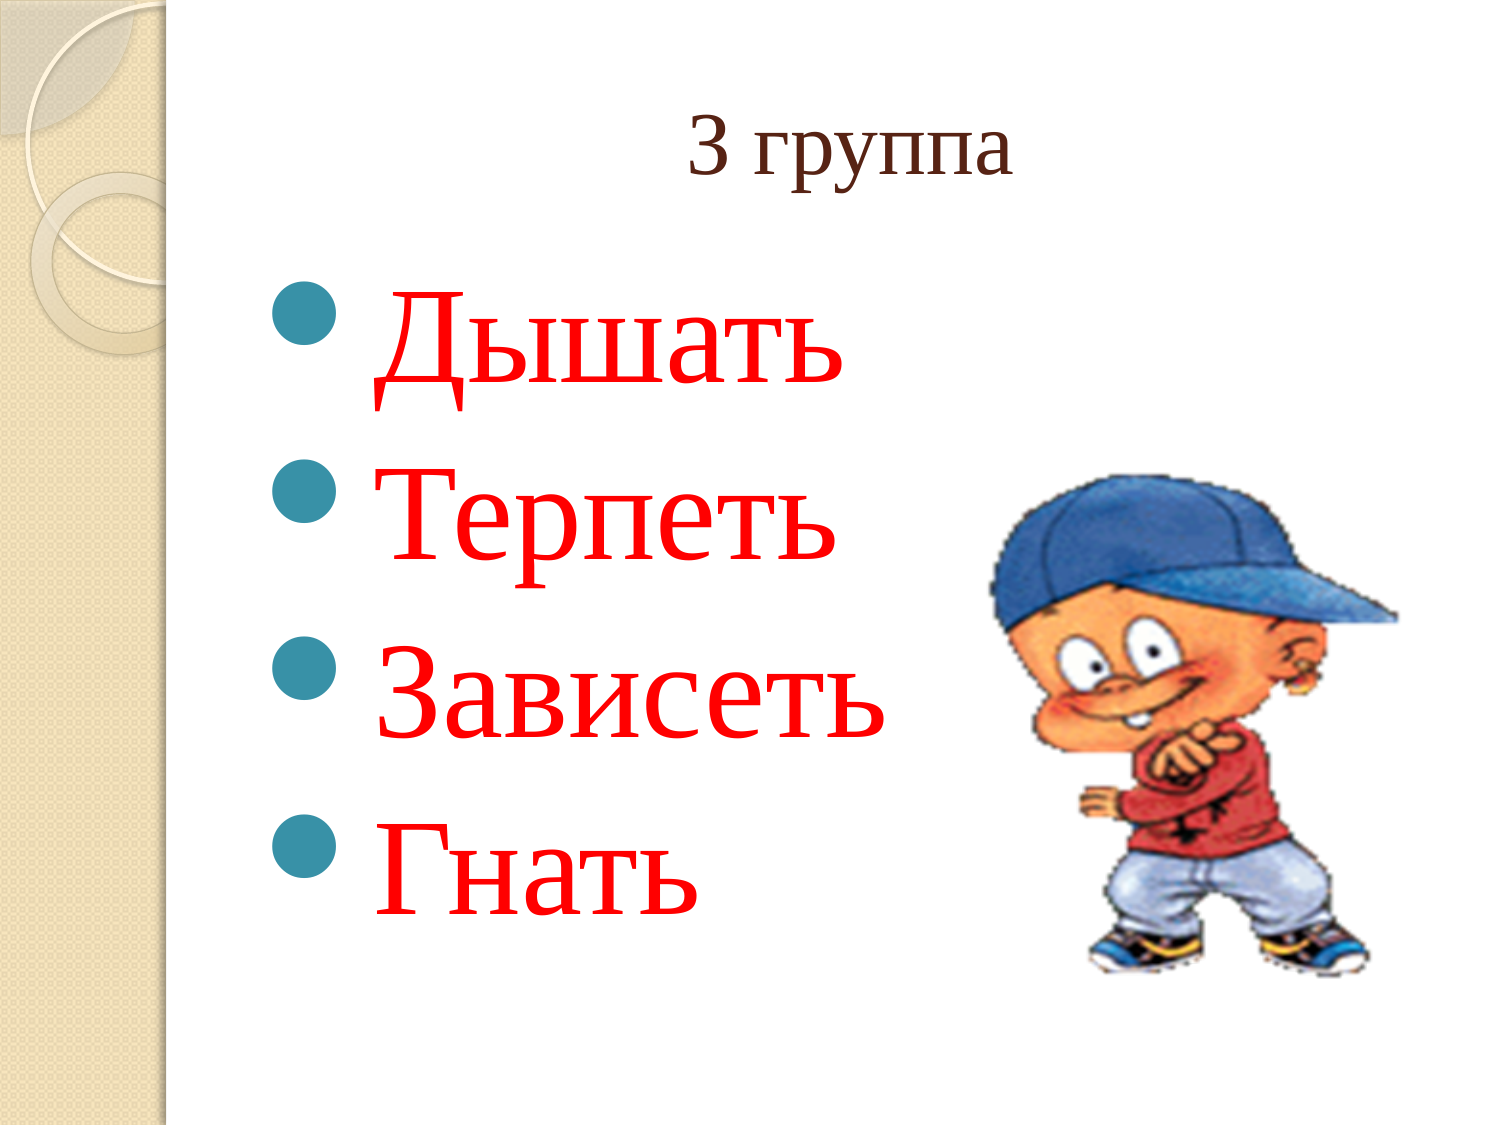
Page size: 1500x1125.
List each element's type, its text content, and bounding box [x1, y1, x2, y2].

list Дышать Терпеть Зависеть Гнать [235, 237, 1466, 1025]
picture [962, 455, 1436, 996]
title З группа [235, 45, 1466, 233]
